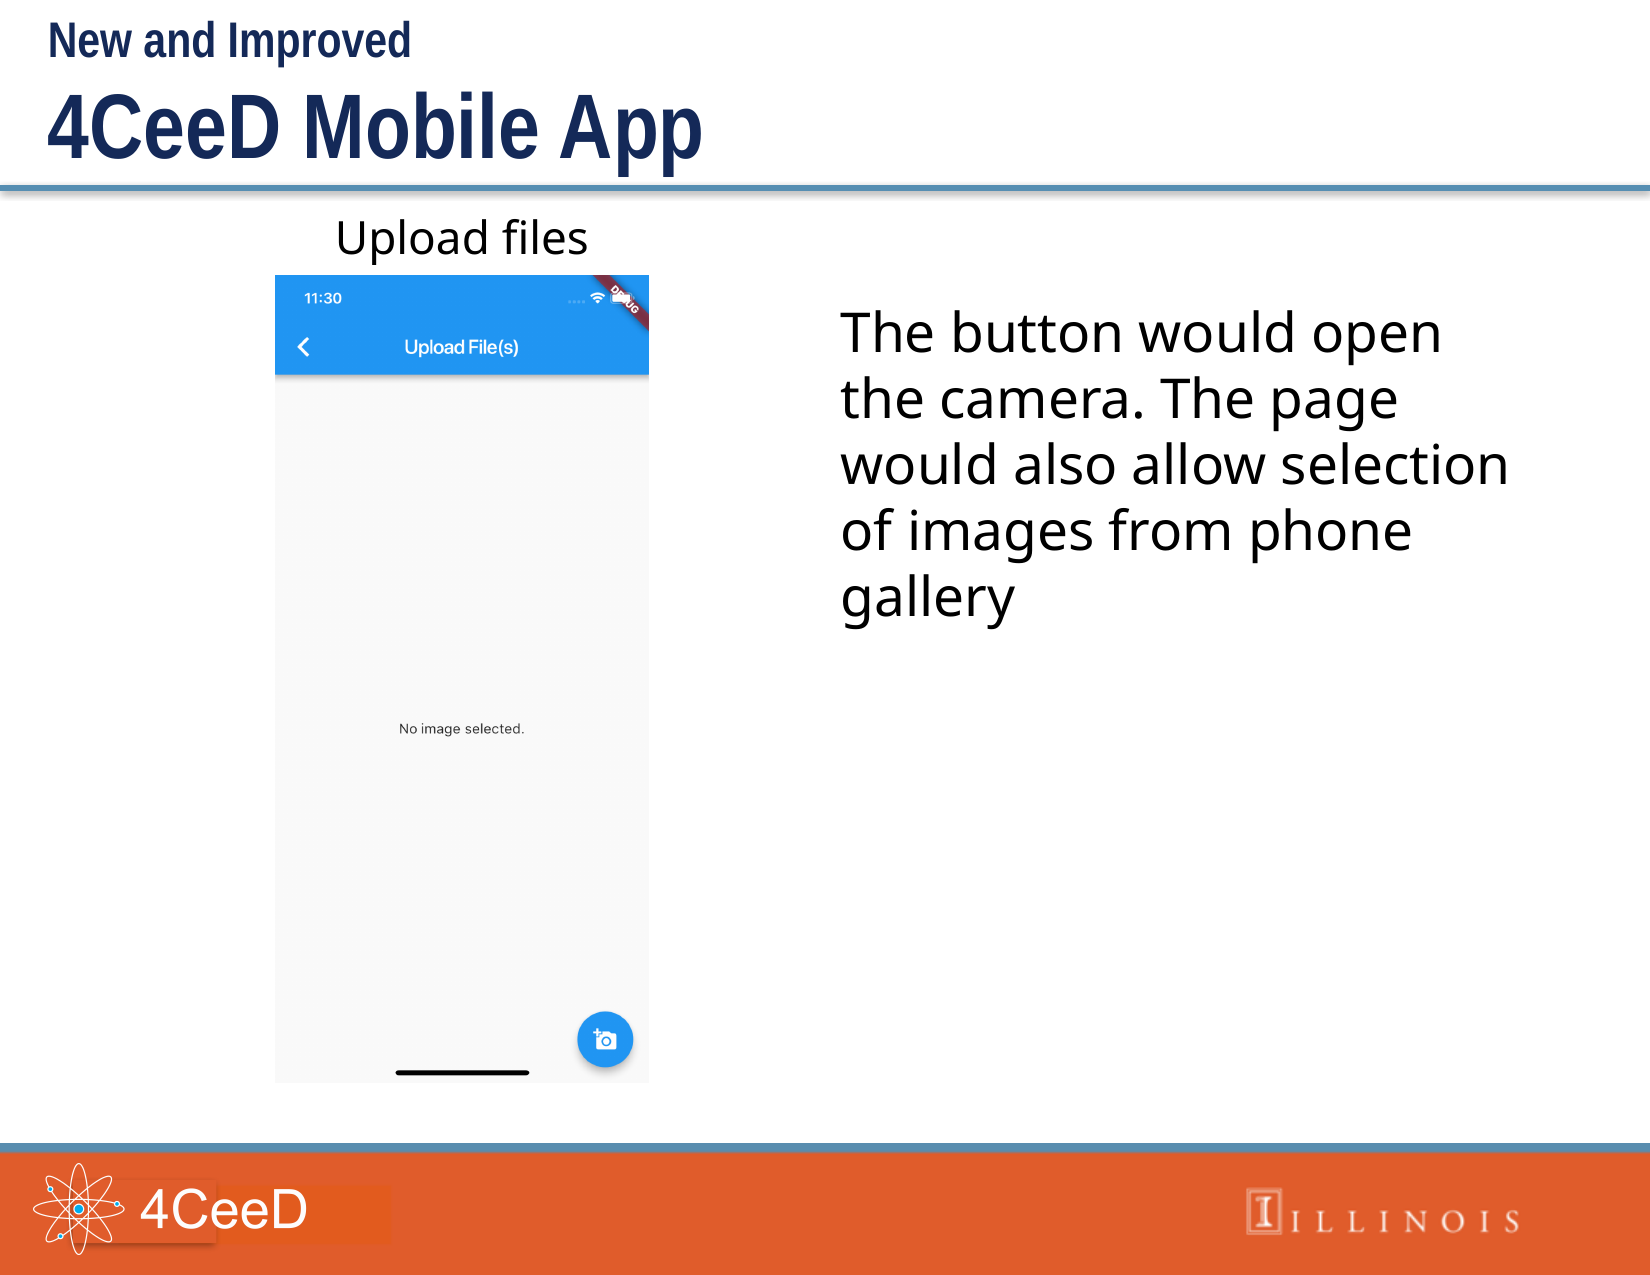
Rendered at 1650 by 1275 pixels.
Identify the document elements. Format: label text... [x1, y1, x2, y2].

picture [0, 1143, 1650, 1275]
text_box The button would open the camera. The page would also allow selection of images from phone gallery [824, 281, 1543, 583]
picture [275, 275, 649, 1084]
text_box New and Improved 4CeeD Mobile App [33, 0, 1616, 187]
text_box Upload files [94, 201, 829, 286]
